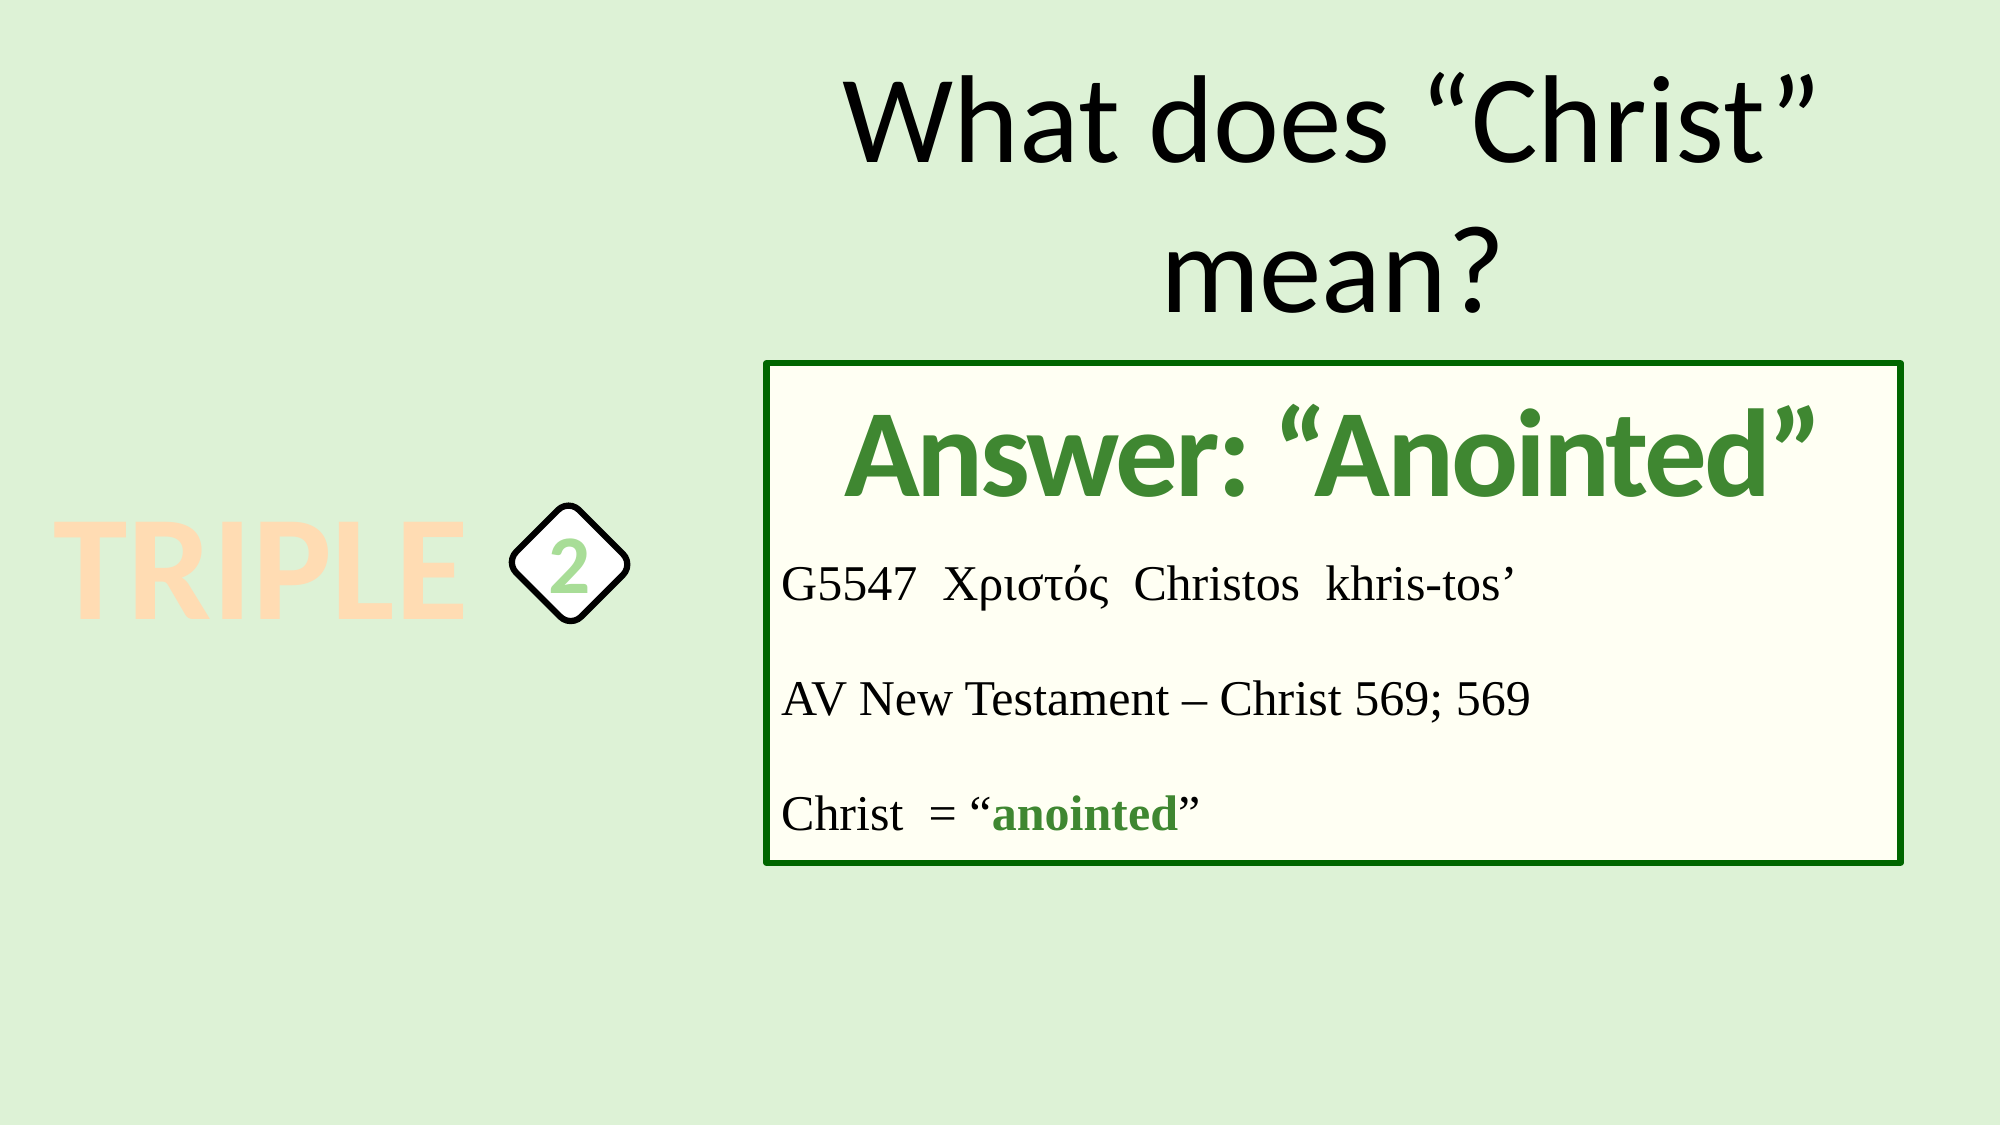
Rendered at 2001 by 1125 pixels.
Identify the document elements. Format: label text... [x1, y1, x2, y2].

text_box [510, 533, 533, 591]
text_box Answer: “Anointed” G5547 Χριστός Christos khris-tos’ AV New Testament – Christ 569; 569 Christ = “anointed” [766, 363, 1901, 863]
text_box TRIPLE [38, 462, 484, 658]
text_box [560, 618, 582, 623]
text_box 2 [533, 502, 606, 618]
text_box [606, 535, 629, 594]
text_box What does “Christ” mean? [703, 30, 1963, 345]
